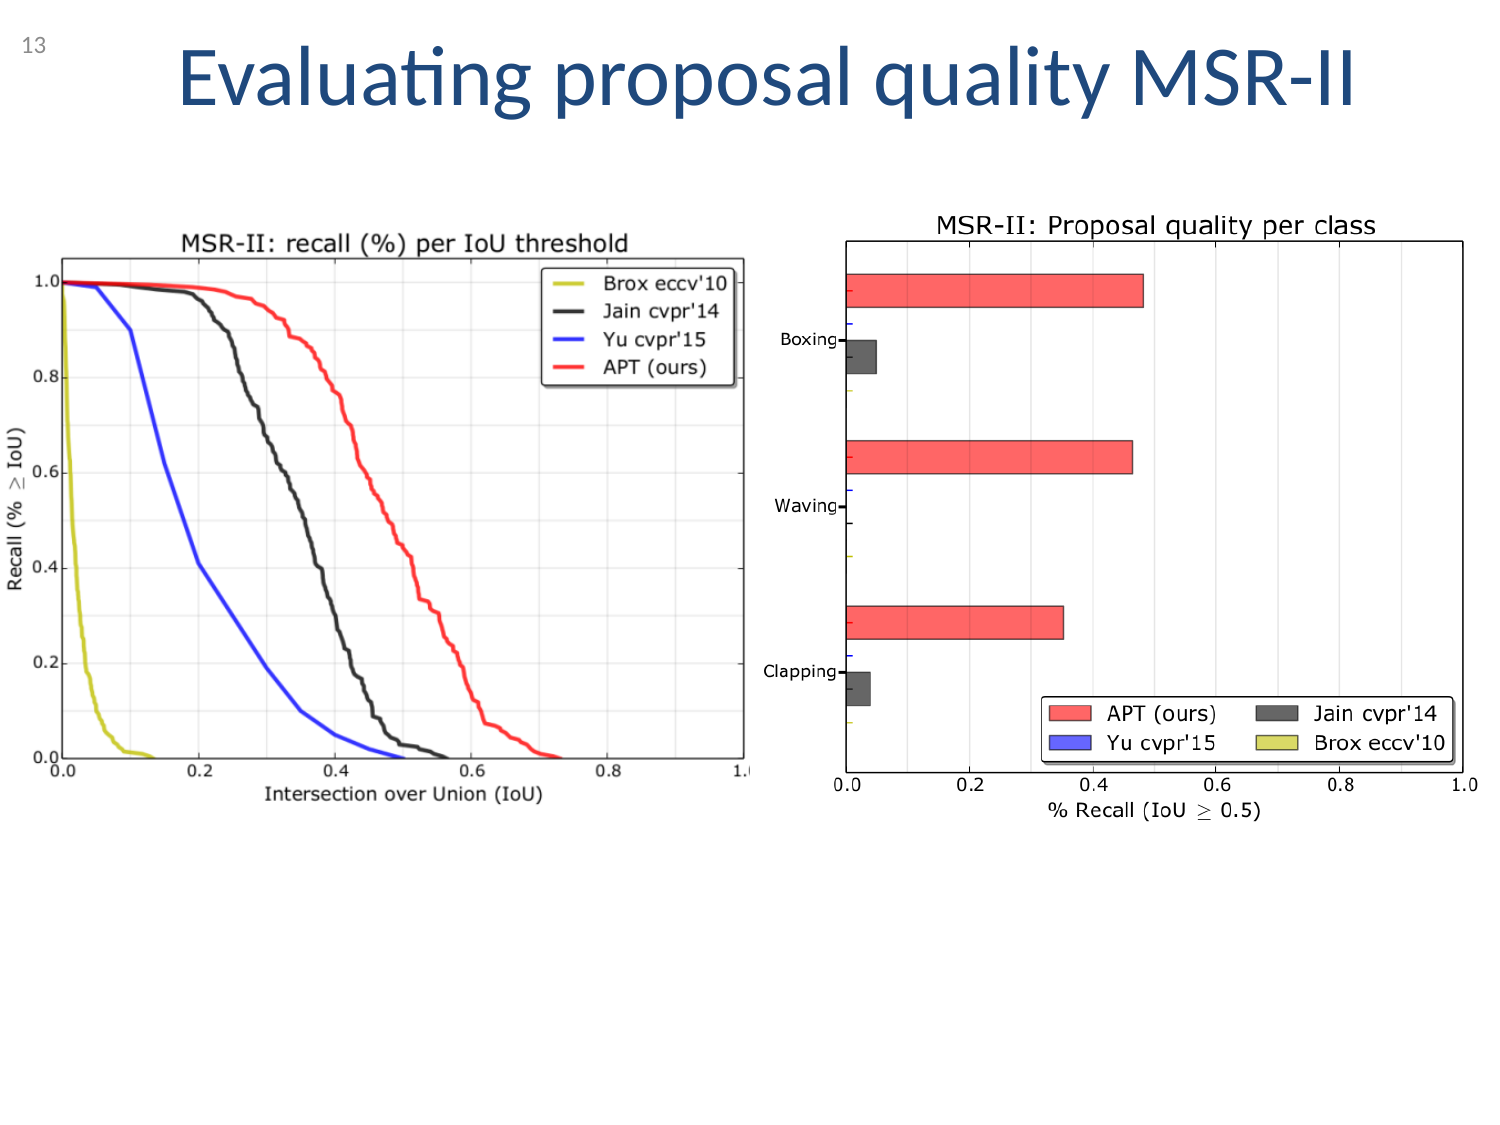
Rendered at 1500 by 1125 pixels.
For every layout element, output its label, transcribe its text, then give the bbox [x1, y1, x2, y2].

text_box Evaluating proposal quality MSR-II [75, 0, 1463, 175]
slide_number 13 [5, 13, 77, 74]
picture [0, 199, 1488, 828]
